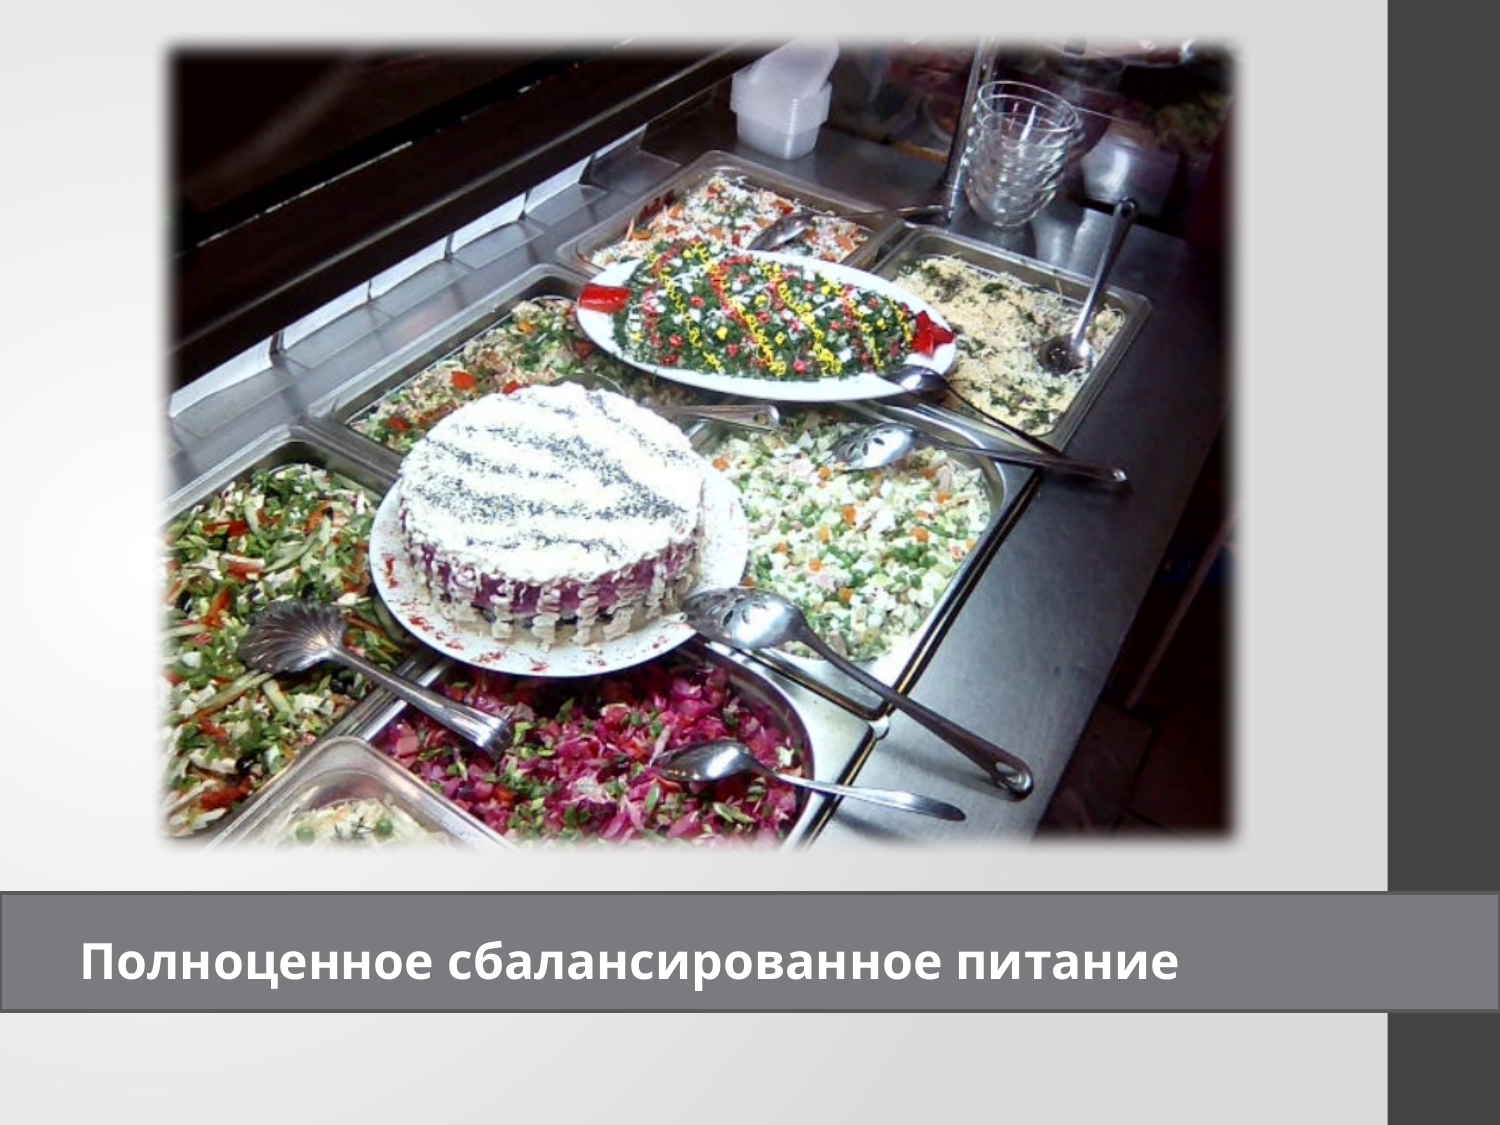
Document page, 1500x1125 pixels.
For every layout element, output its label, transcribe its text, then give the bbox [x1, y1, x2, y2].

picture [151, 30, 1253, 857]
text_box [0, 891, 1500, 1013]
text_box Полноценное сбалансированное питание [64, 921, 1349, 1042]
